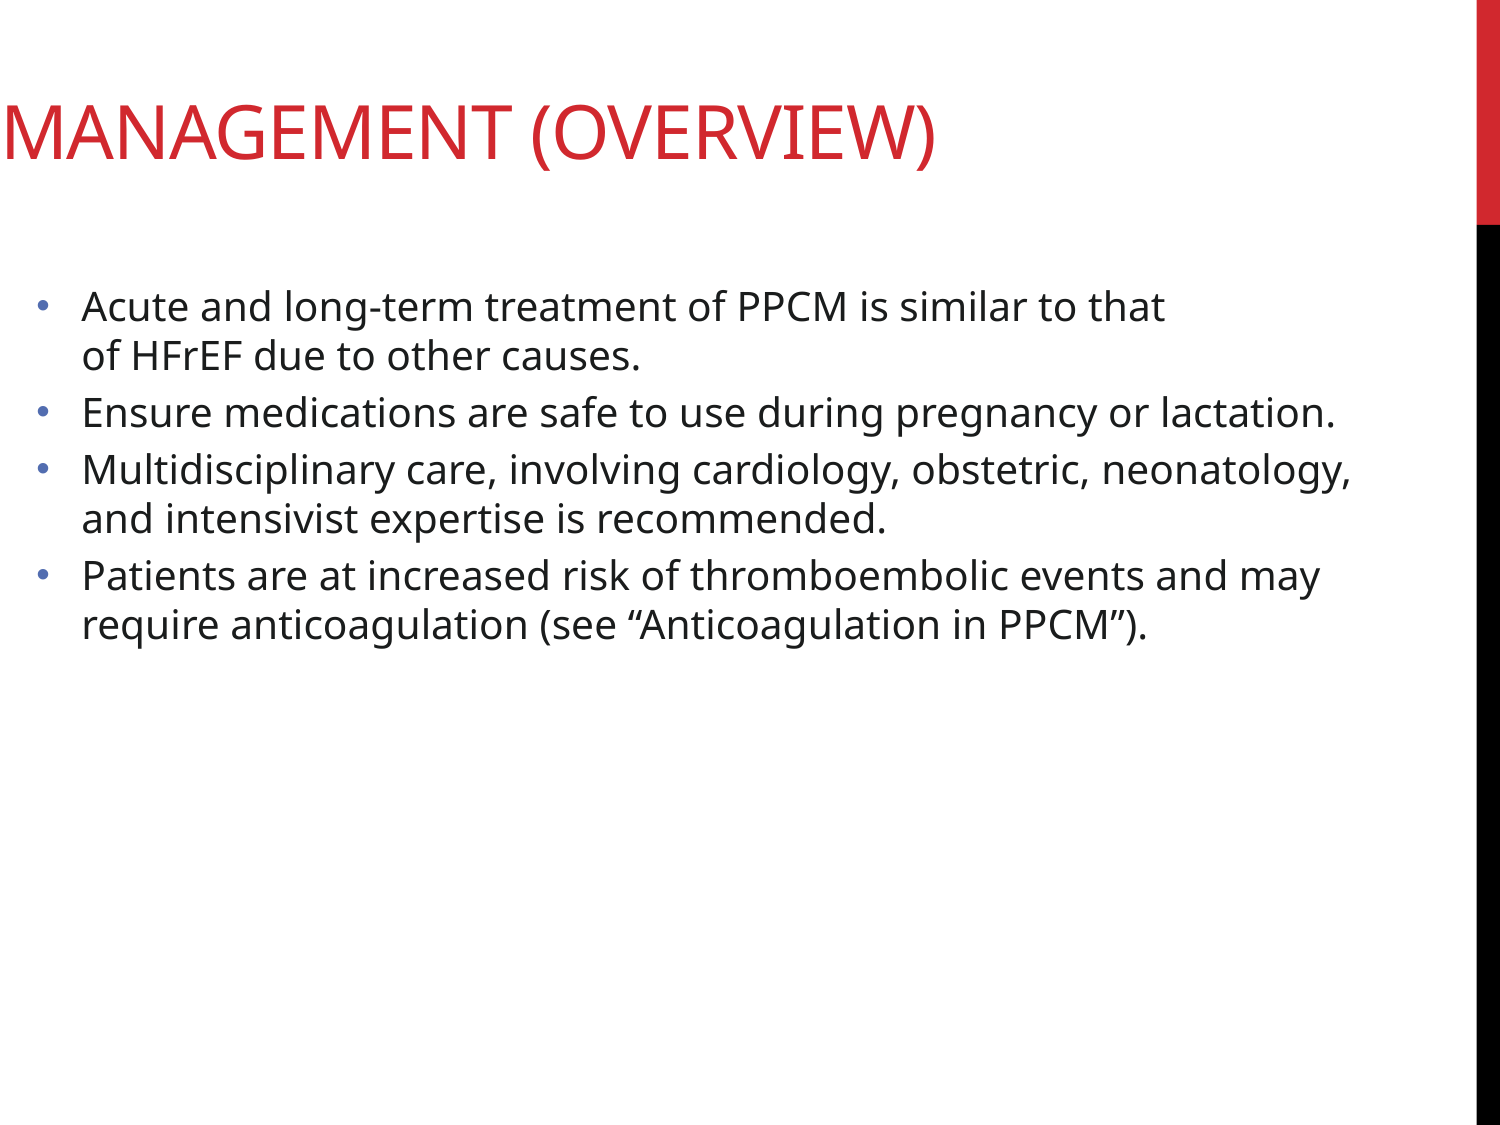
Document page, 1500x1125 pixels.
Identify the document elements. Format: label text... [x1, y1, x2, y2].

title Management (overview) [0, 0, 1350, 175]
list Acute and long-term treatment of PPCM is similar to that of HFrEF due to other causes. Ensure medications are safe to use during pregnancy or lactation. Multidisciplinary care, involving cardiology, obstetric, neonatology, and intensivist expertise is recommended. Patients are at increased risk of thromboembolic events and may require anticoagulation (see “Anticoagulation in PPCM”). [24, 275, 1375, 993]
